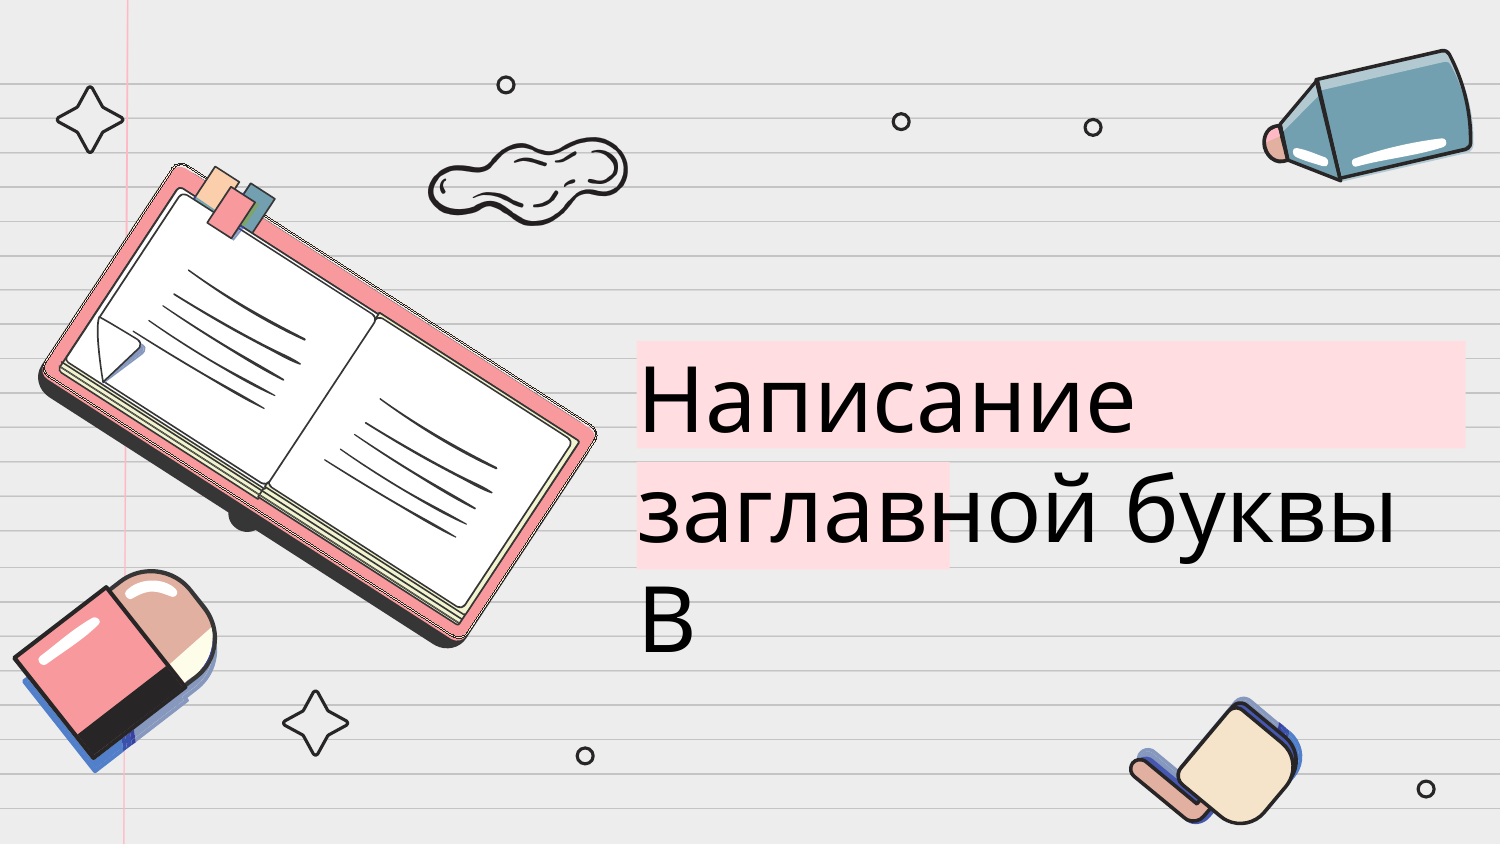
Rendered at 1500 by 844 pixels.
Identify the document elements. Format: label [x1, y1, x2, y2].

text_box [56, 76, 1435, 798]
text_box [21, 168, 51, 591]
text_box [1121, 805, 1300, 823]
text_box [622, 332, 1479, 571]
text_box [1260, 32, 1479, 199]
text_box [12, 569, 51, 775]
picture [0, 0, 1500, 844]
